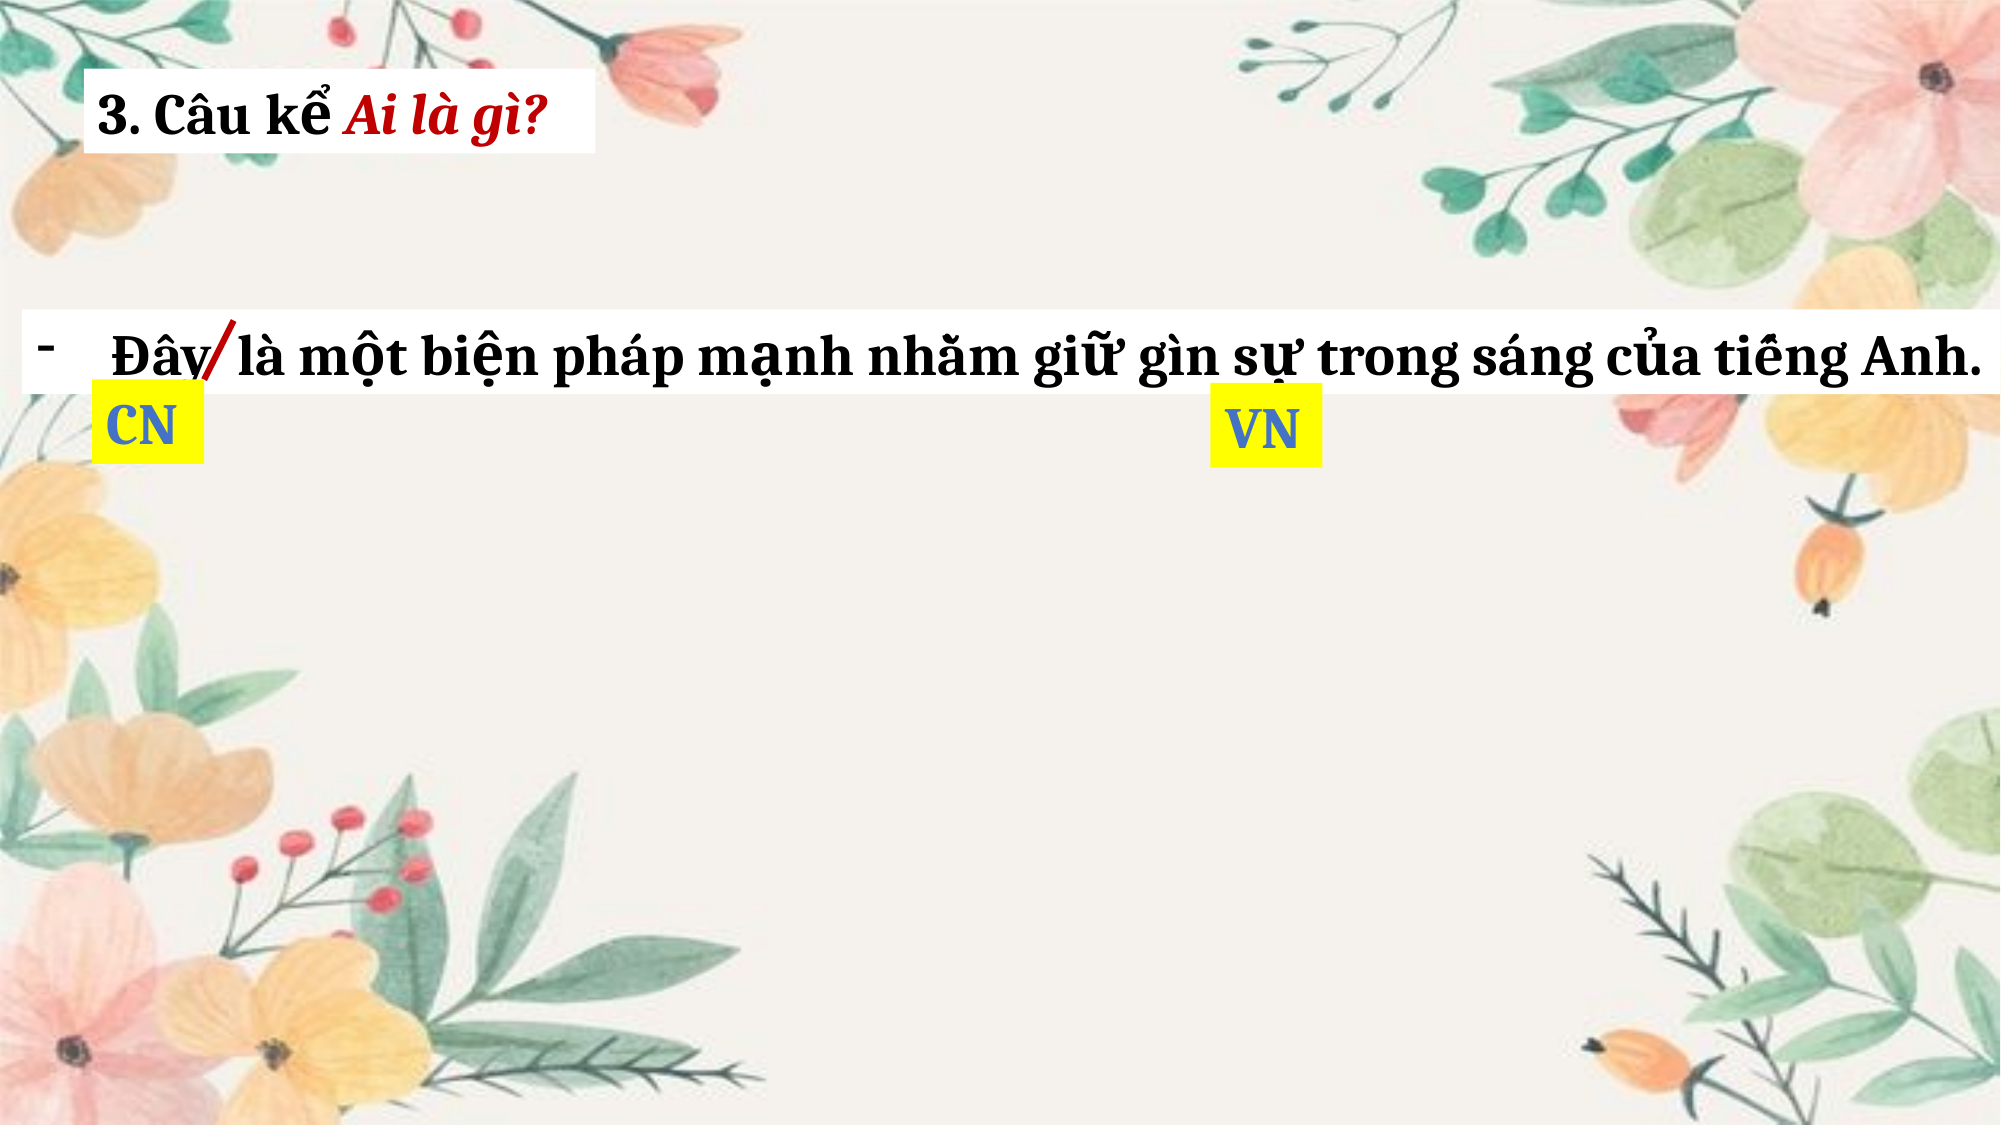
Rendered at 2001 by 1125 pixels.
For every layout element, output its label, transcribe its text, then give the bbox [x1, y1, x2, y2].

text_box CN [92, 379, 205, 464]
picture [0, 0, 2001, 1125]
text_box VN [1210, 382, 1323, 468]
text_box 3. Câu kể Ai là gì? [83, 68, 596, 154]
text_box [204, 320, 234, 380]
text_box Đây là một biện pháp mạnh nhằm giữ gìn sự trong sáng của tiếng Anh. [21, 309, 2000, 395]
